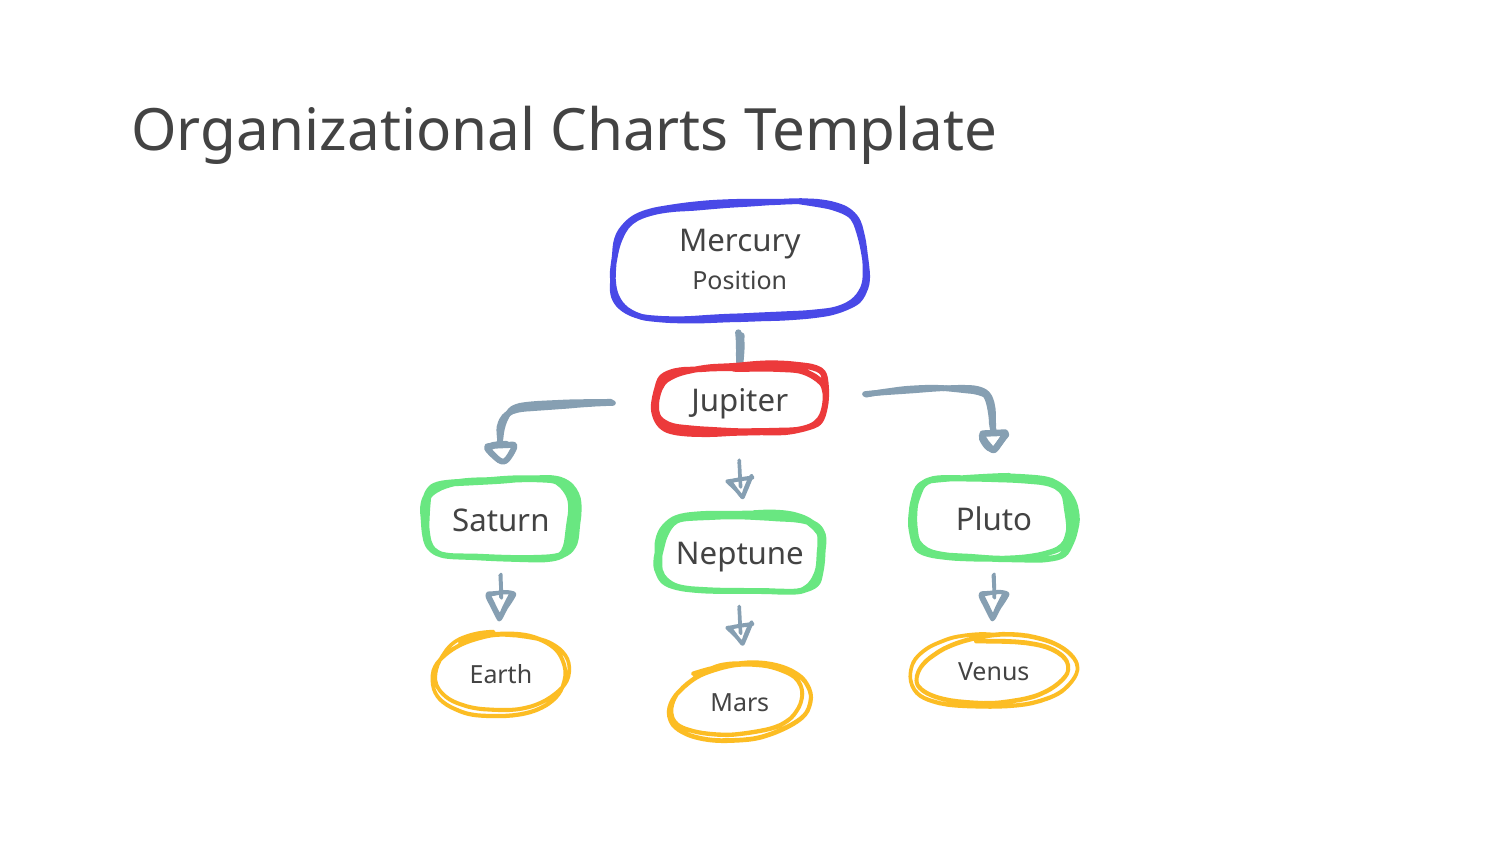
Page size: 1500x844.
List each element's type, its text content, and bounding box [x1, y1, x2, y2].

text_box Jupiter [650, 360, 830, 438]
text_box Venus [908, 631, 1080, 709]
text_box [725, 474, 755, 500]
text_box [991, 572, 997, 590]
text_box [738, 628, 743, 636]
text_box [609, 197, 871, 324]
text_box Earth [430, 629, 572, 719]
text_box [737, 458, 742, 477]
text_box [737, 604, 742, 623]
text_box [485, 590, 517, 622]
text_box Neptune [653, 509, 827, 595]
text_box Mars [666, 660, 814, 744]
text_box Pluto [908, 472, 1080, 563]
text_box [498, 572, 504, 590]
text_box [861, 384, 1010, 454]
text_box [978, 589, 1010, 622]
text_box [725, 620, 755, 646]
text_box [735, 332, 745, 362]
text_box Saturn [420, 475, 582, 563]
title Organizational Charts Template [116, 88, 1384, 167]
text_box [483, 398, 617, 465]
